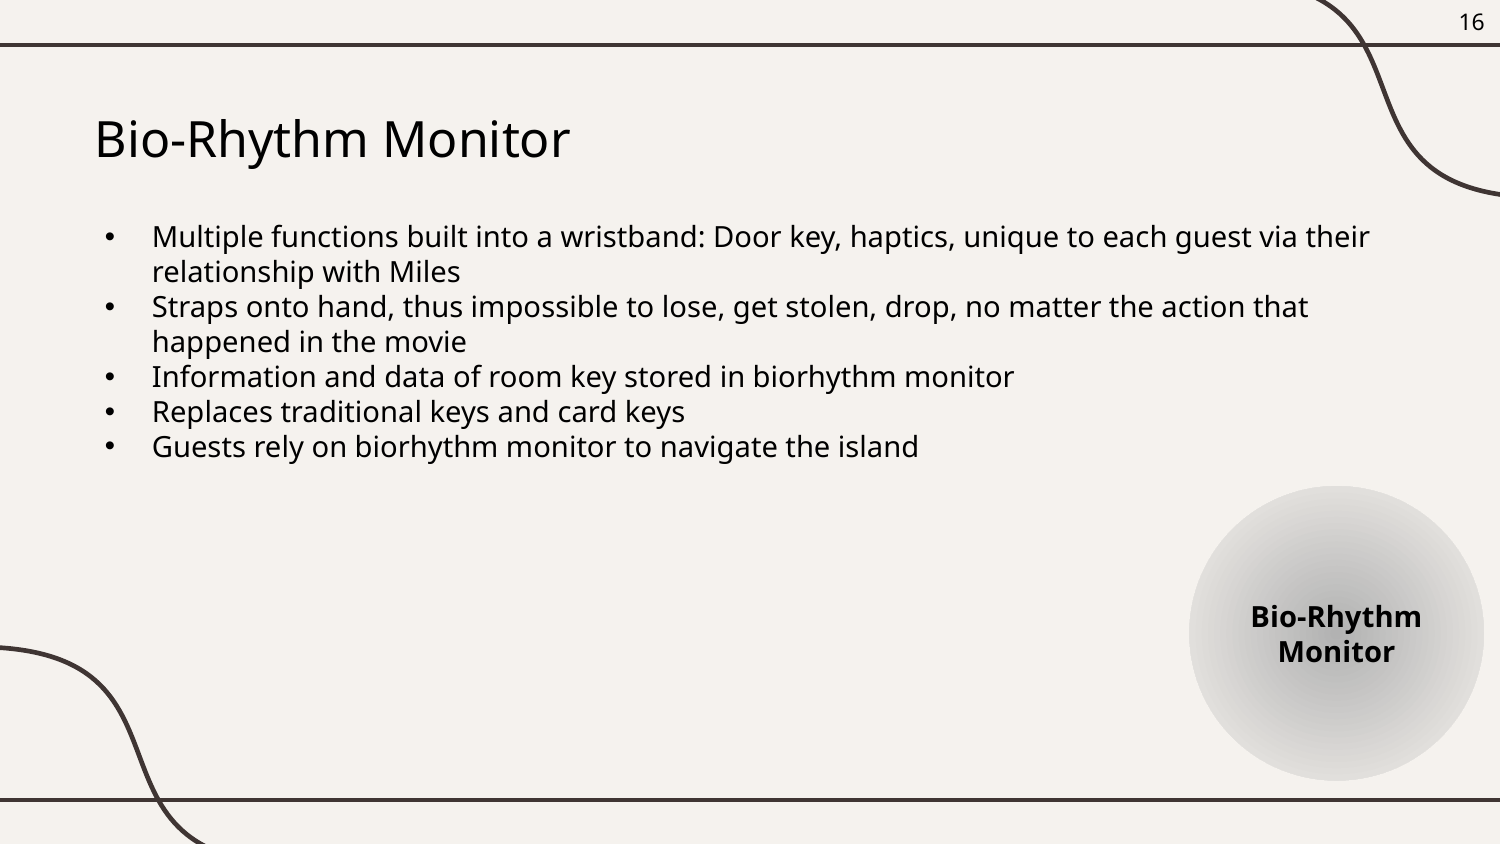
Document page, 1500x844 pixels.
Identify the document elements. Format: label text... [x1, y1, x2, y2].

text_box Bio-Rhythm Monitor [1189, 486, 1484, 781]
text_box 16 [1421, 0, 1500, 43]
text_box Multiple functions built into a wristband: Door key, haptics, unique to each guest via their relationship with Miles Straps onto hand, thus impossible to lose, get stolen, drop, no matter the action that happened in the movie Information and data of room key stored in biorhythm monitor Replaces traditional keys and card keys Guests rely on biorhythm monitor to navigate the island [89, 211, 1400, 506]
text_box Bio-Rhythm Monitor [79, 99, 857, 175]
